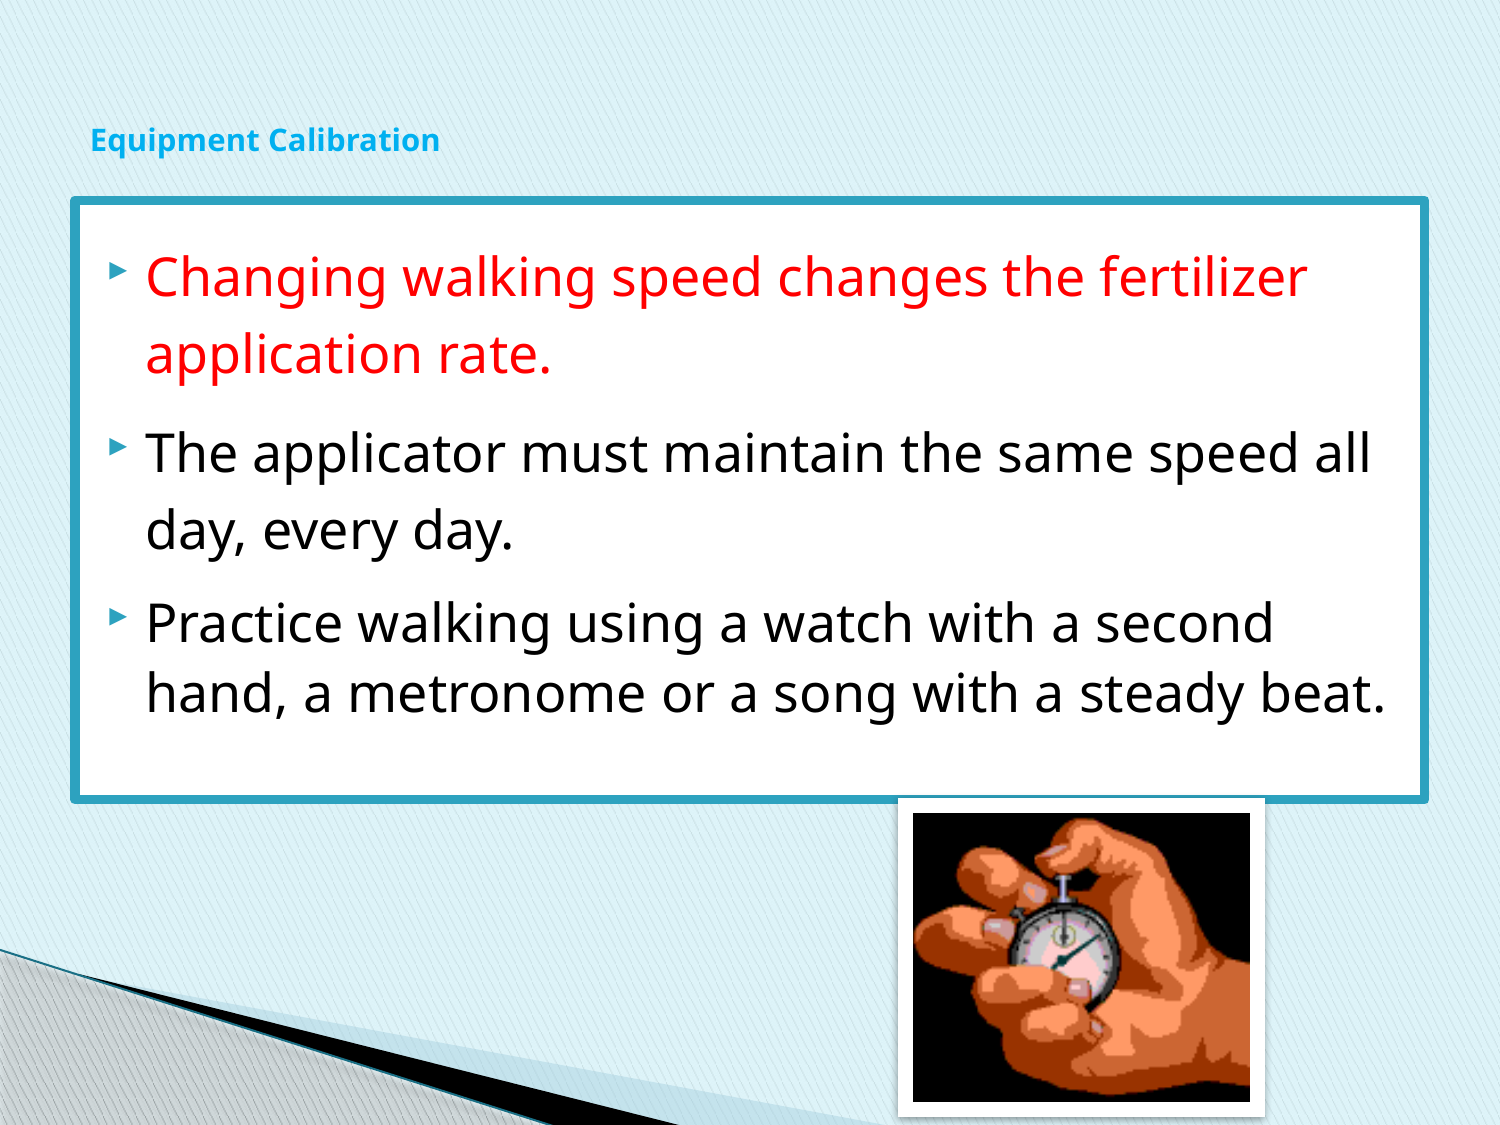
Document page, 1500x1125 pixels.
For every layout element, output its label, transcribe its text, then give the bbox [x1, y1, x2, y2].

list Changing walking speed changes the fertilizer application rate. The applicator must maintain the same speed all day, every day. Practice walking using a watch with a second hand, a metronome or a song with a steady beat. [70, 196, 1429, 804]
title Equipment Calibration [75, 112, 1425, 200]
picture [912, 812, 1251, 1103]
